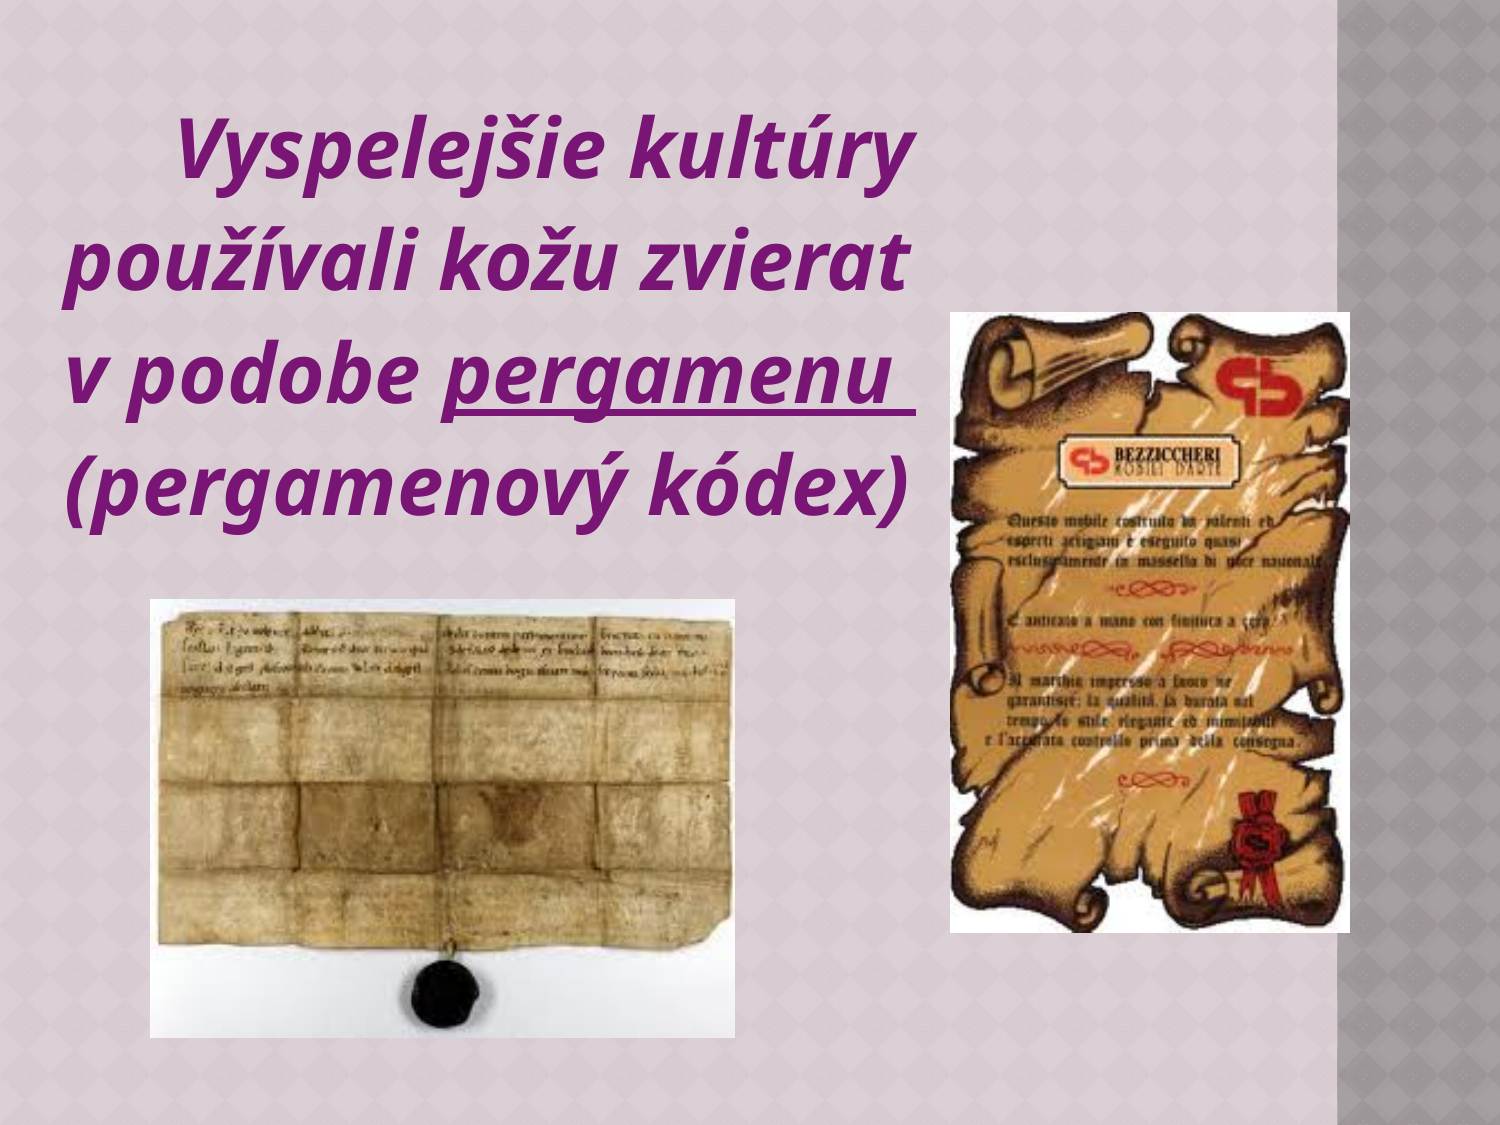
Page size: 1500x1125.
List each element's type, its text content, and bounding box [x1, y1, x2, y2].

list Vyspelejšie kultúry používali kožu zvierat v podobe pergamenu (pergamenový kódex) [50, 87, 1350, 1059]
picture [149, 599, 735, 1038]
picture [949, 312, 1351, 933]
